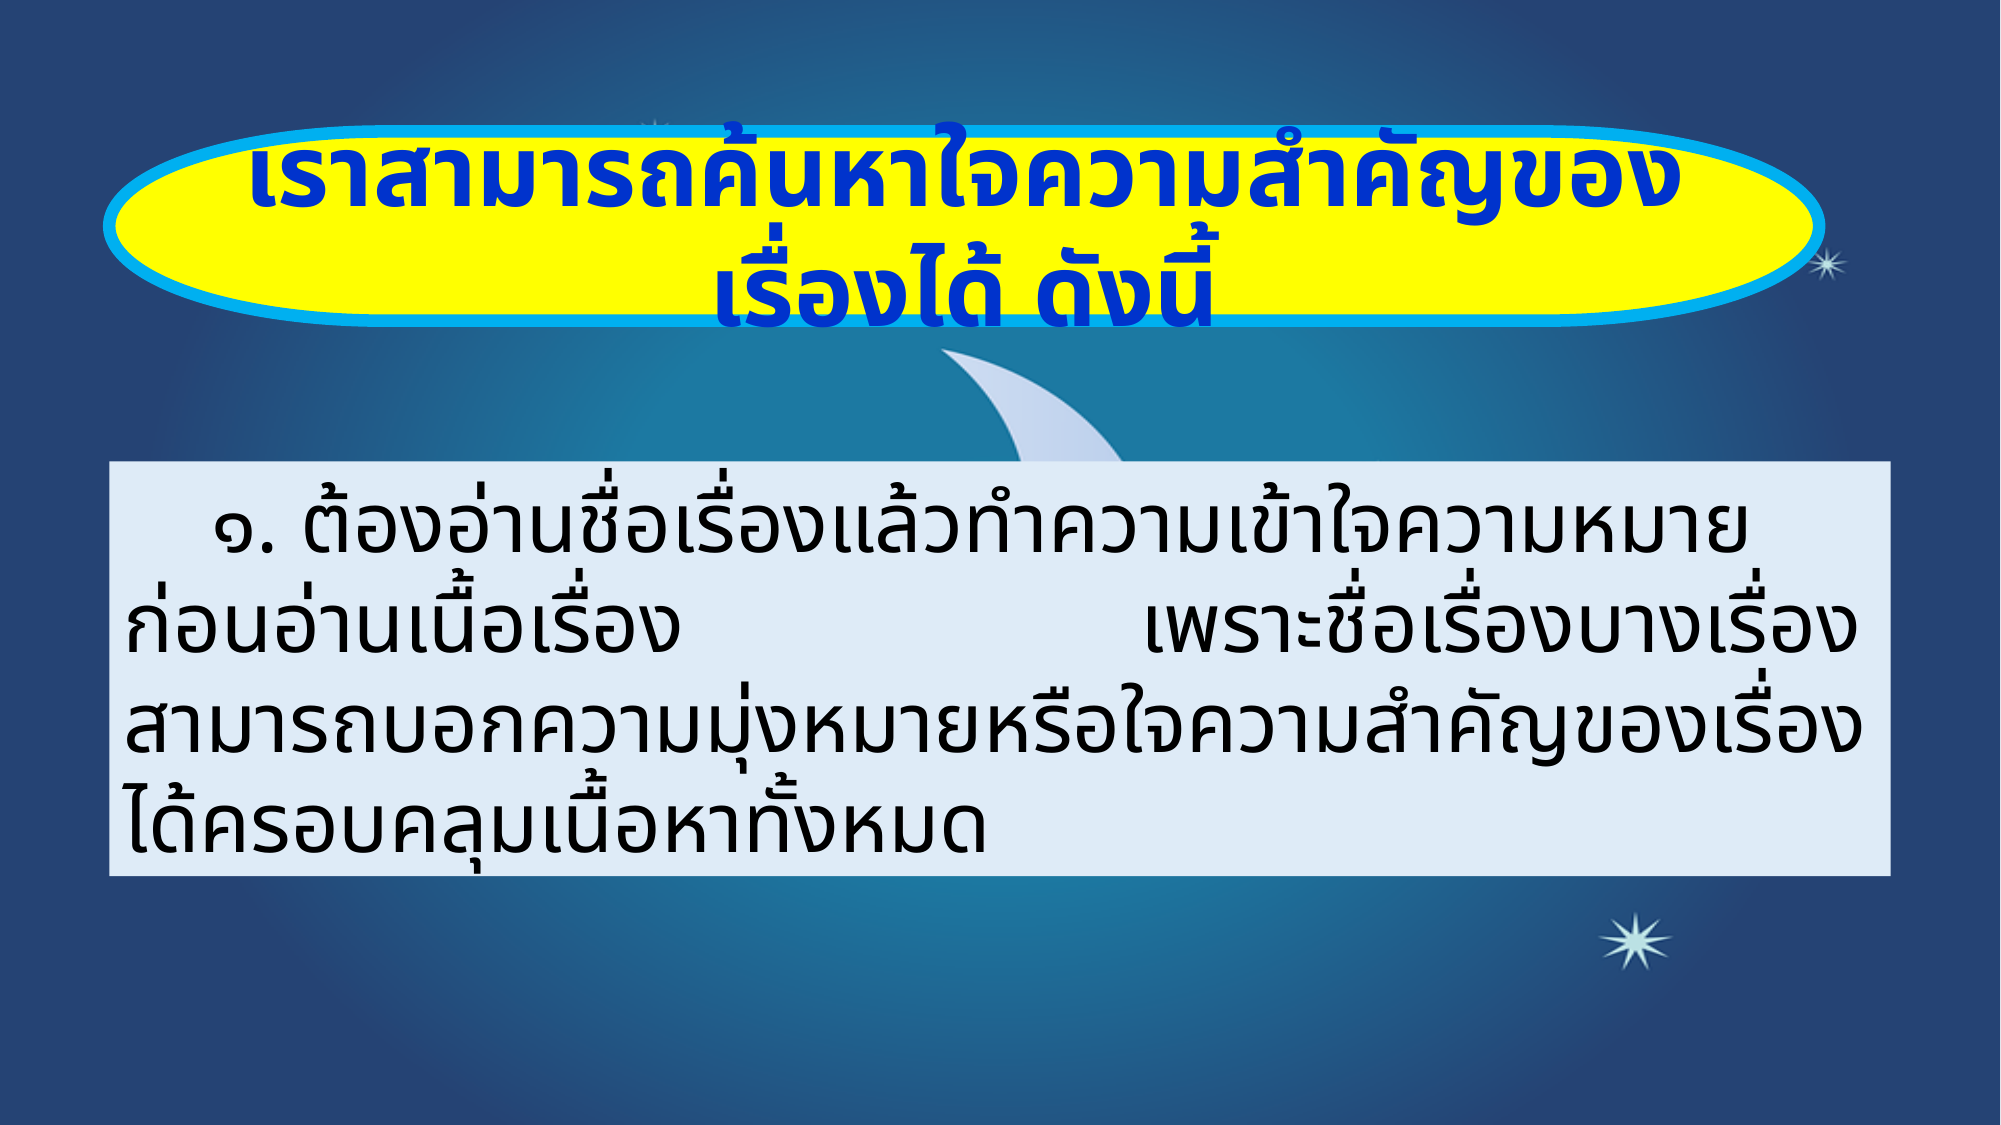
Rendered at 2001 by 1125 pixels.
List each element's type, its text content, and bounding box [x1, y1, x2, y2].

text_box ๑. ต้องอ่านชื่อเรื่องแล้วทำความเข้าใจความหมายก่อนอ่านเนื้อเรื่อง เพราะชื่อเรื่องบางเรื่องสามารถบอกความมุ่งหมายหรือใจความสำคัญของเรื่องได้ครอบคลุมเนื้อหาทั้งหมด [109, 461, 1891, 877]
picture [0, 0, 2001, 1125]
text_box เราสามารถค้นหาใจความสำคัญของเรื่องได้ ดังนี้ [107, 129, 1821, 323]
